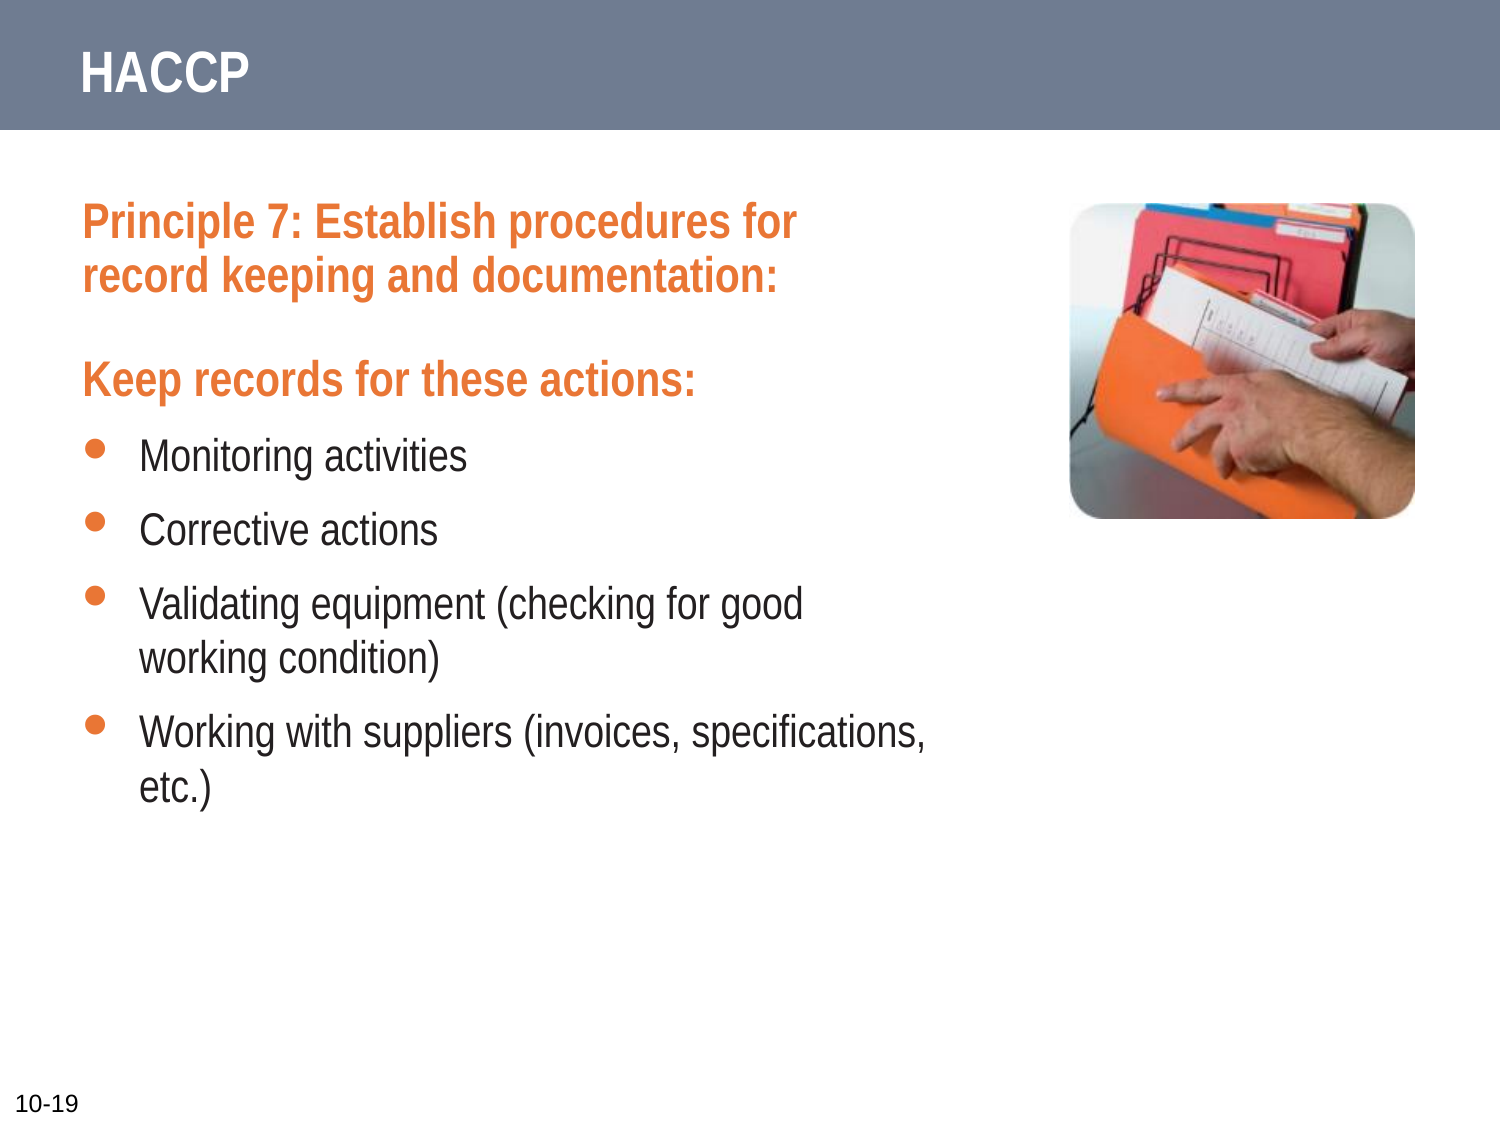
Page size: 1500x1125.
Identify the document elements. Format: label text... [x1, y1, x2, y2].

list Principle 7: Establish procedures for record keeping and documentation: Keep records for these actions: Monitoring activities Corrective actions Validating equipment (checking for good working condition) Working with suppliers (invoices, specifications, etc.) [67, 187, 944, 1005]
picture [1069, 203, 1416, 519]
text_box 10-19 [0, 1050, 94, 1125]
title HACCP [65, 26, 1429, 112]
